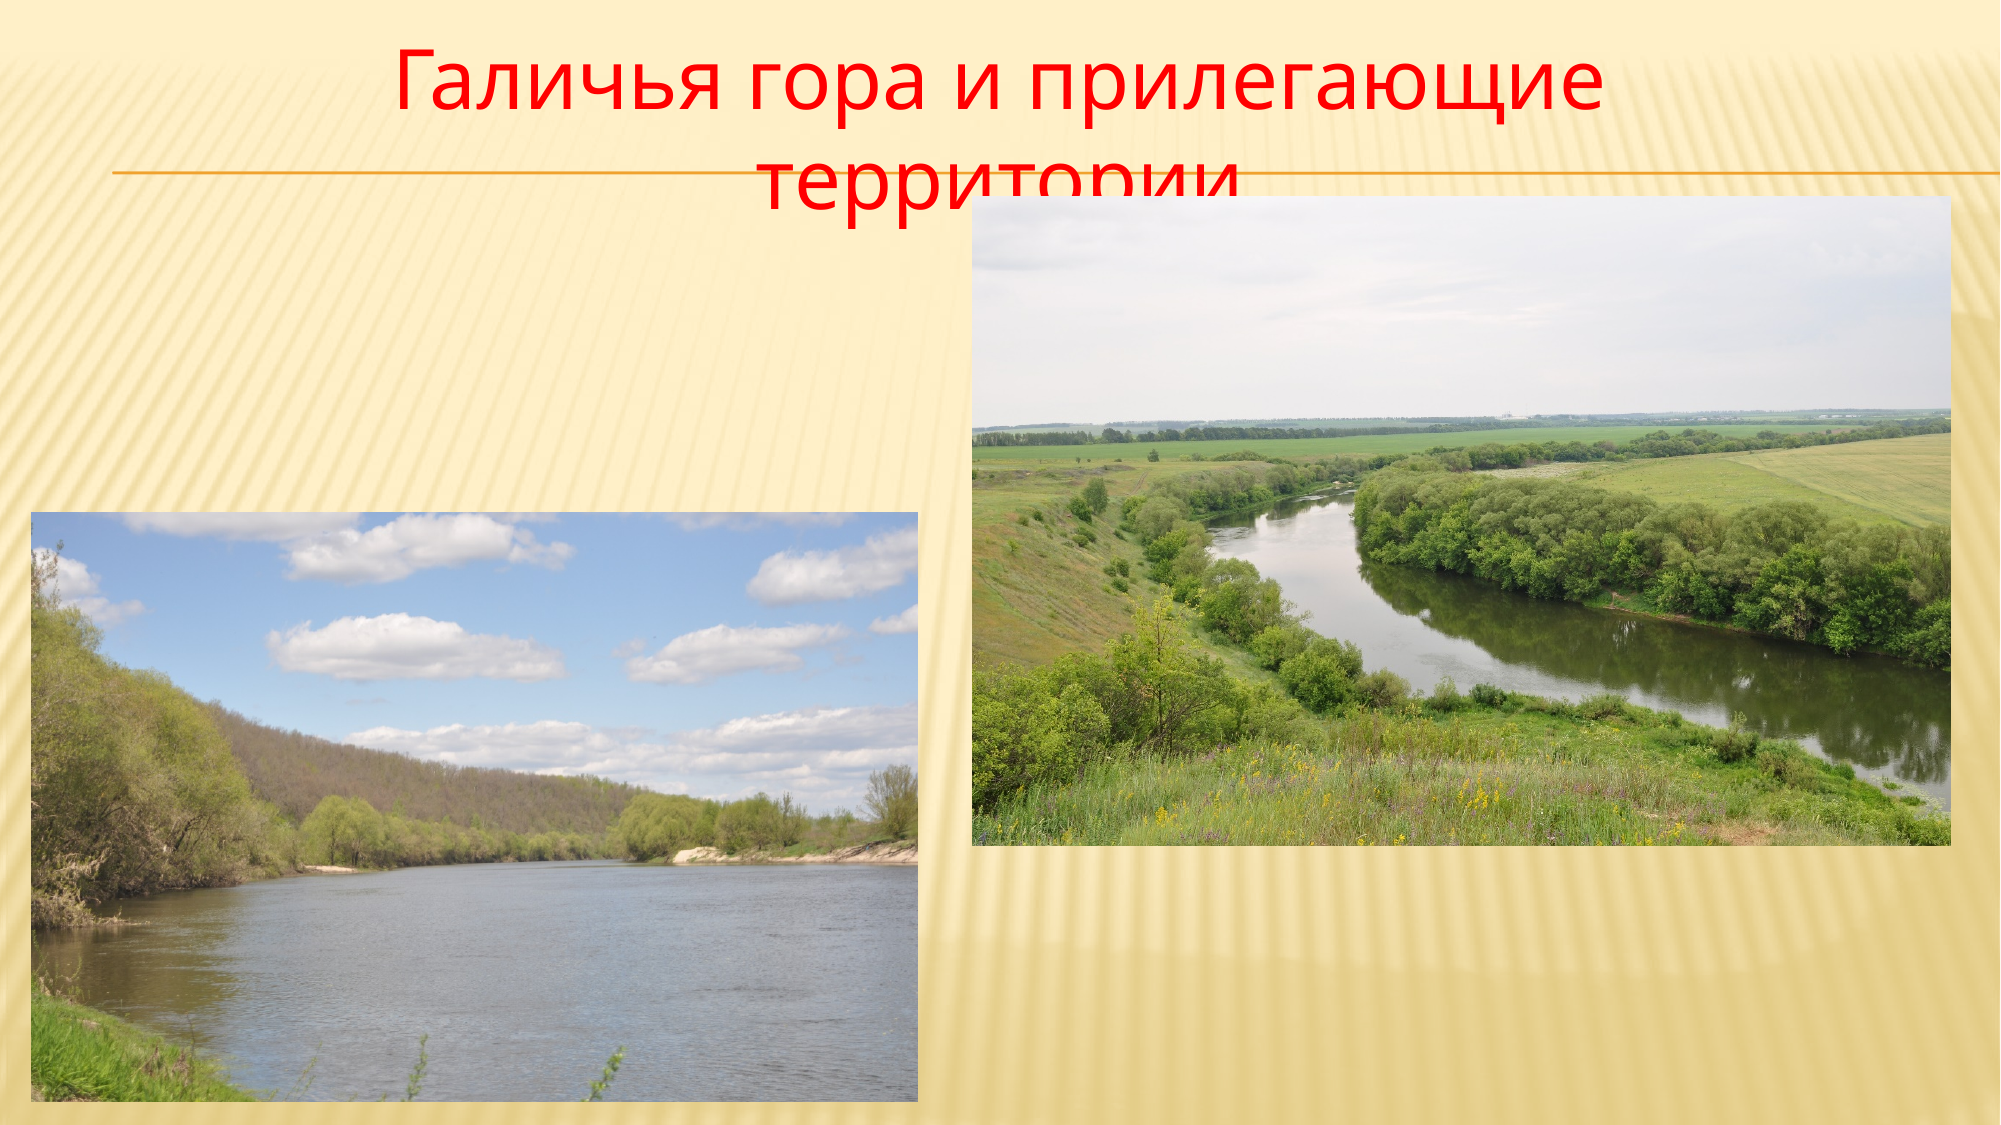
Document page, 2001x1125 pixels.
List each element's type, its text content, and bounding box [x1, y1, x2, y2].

text_box Галичья гора и прилегающие территории [214, 19, 1786, 234]
picture [972, 195, 1952, 847]
picture [31, 512, 918, 1102]
